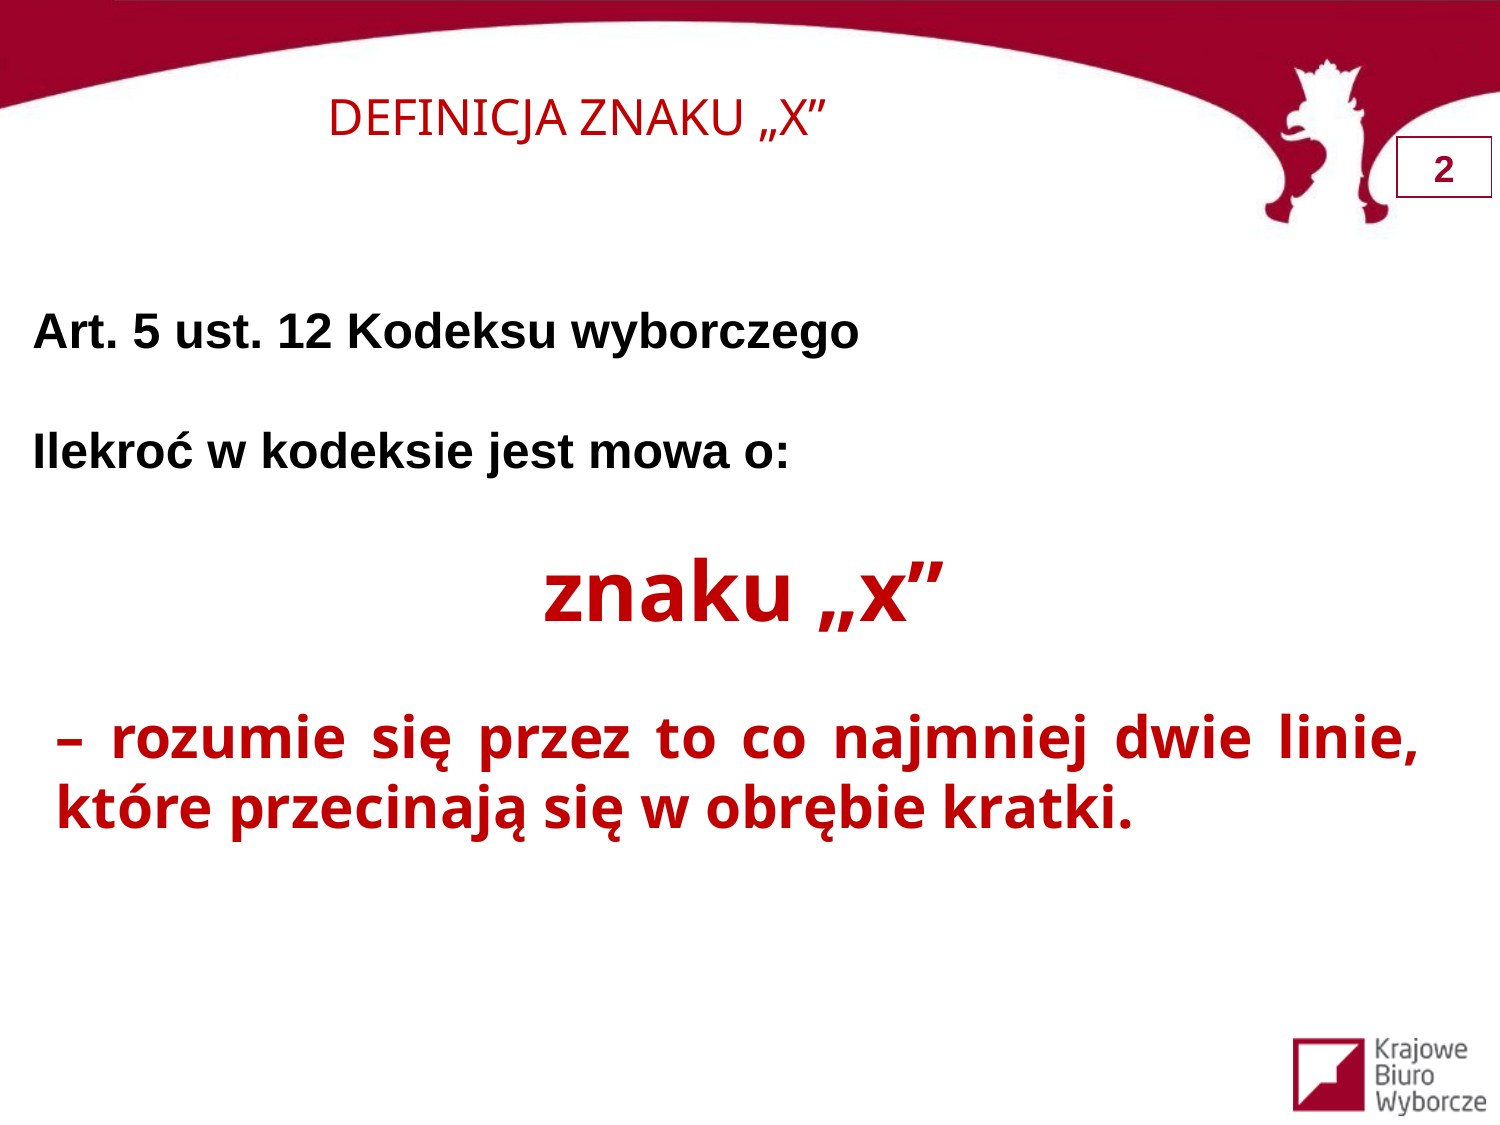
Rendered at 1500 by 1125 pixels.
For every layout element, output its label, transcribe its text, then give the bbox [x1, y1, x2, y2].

text_box DEFINICJA ZNAKU „X” [312, 78, 1117, 153]
picture [0, 0, 1500, 262]
text_box Art. 5 ust. 12 Kodeksu wyborczego Ilekroć w kodeksie jest mowa o: znaku „x” [17, 290, 1471, 646]
text_box – rozumie się przez to co najmniej dwie linie, które przecinają się w obrębie kratki. [41, 692, 1436, 848]
picture [1293, 1035, 1488, 1118]
